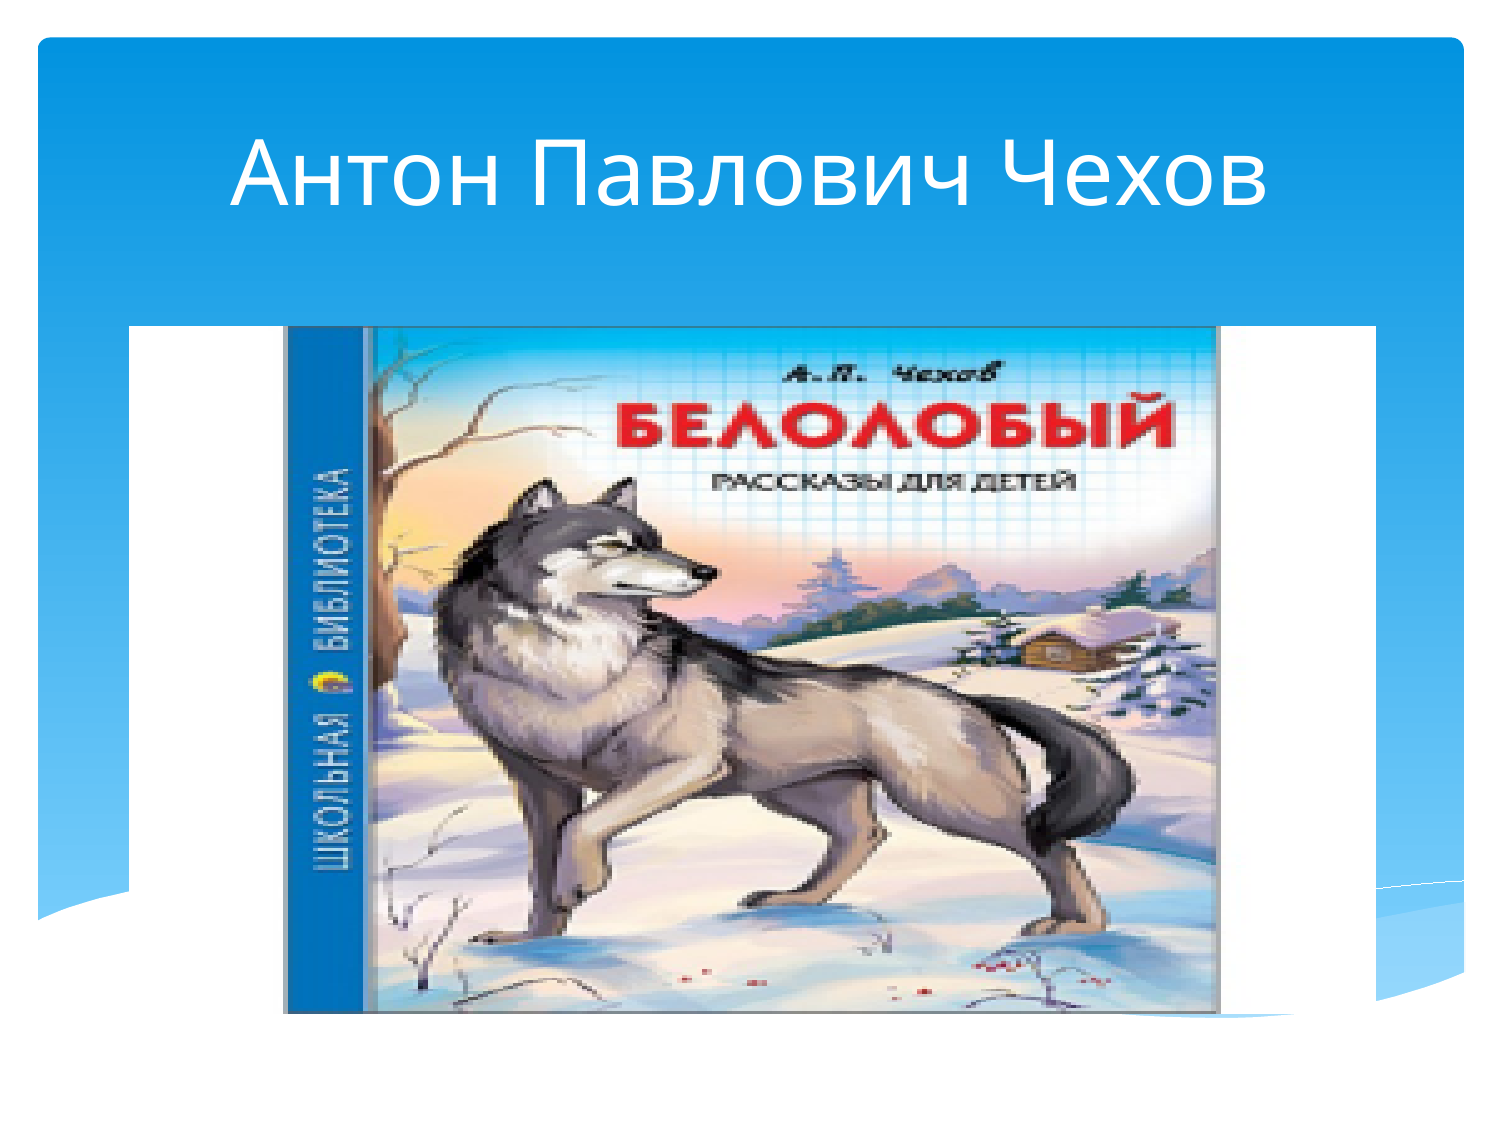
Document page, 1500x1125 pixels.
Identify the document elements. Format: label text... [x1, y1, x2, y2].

title Антон Павлович Чехов [112, 19, 1388, 232]
picture [128, 325, 1377, 1014]
